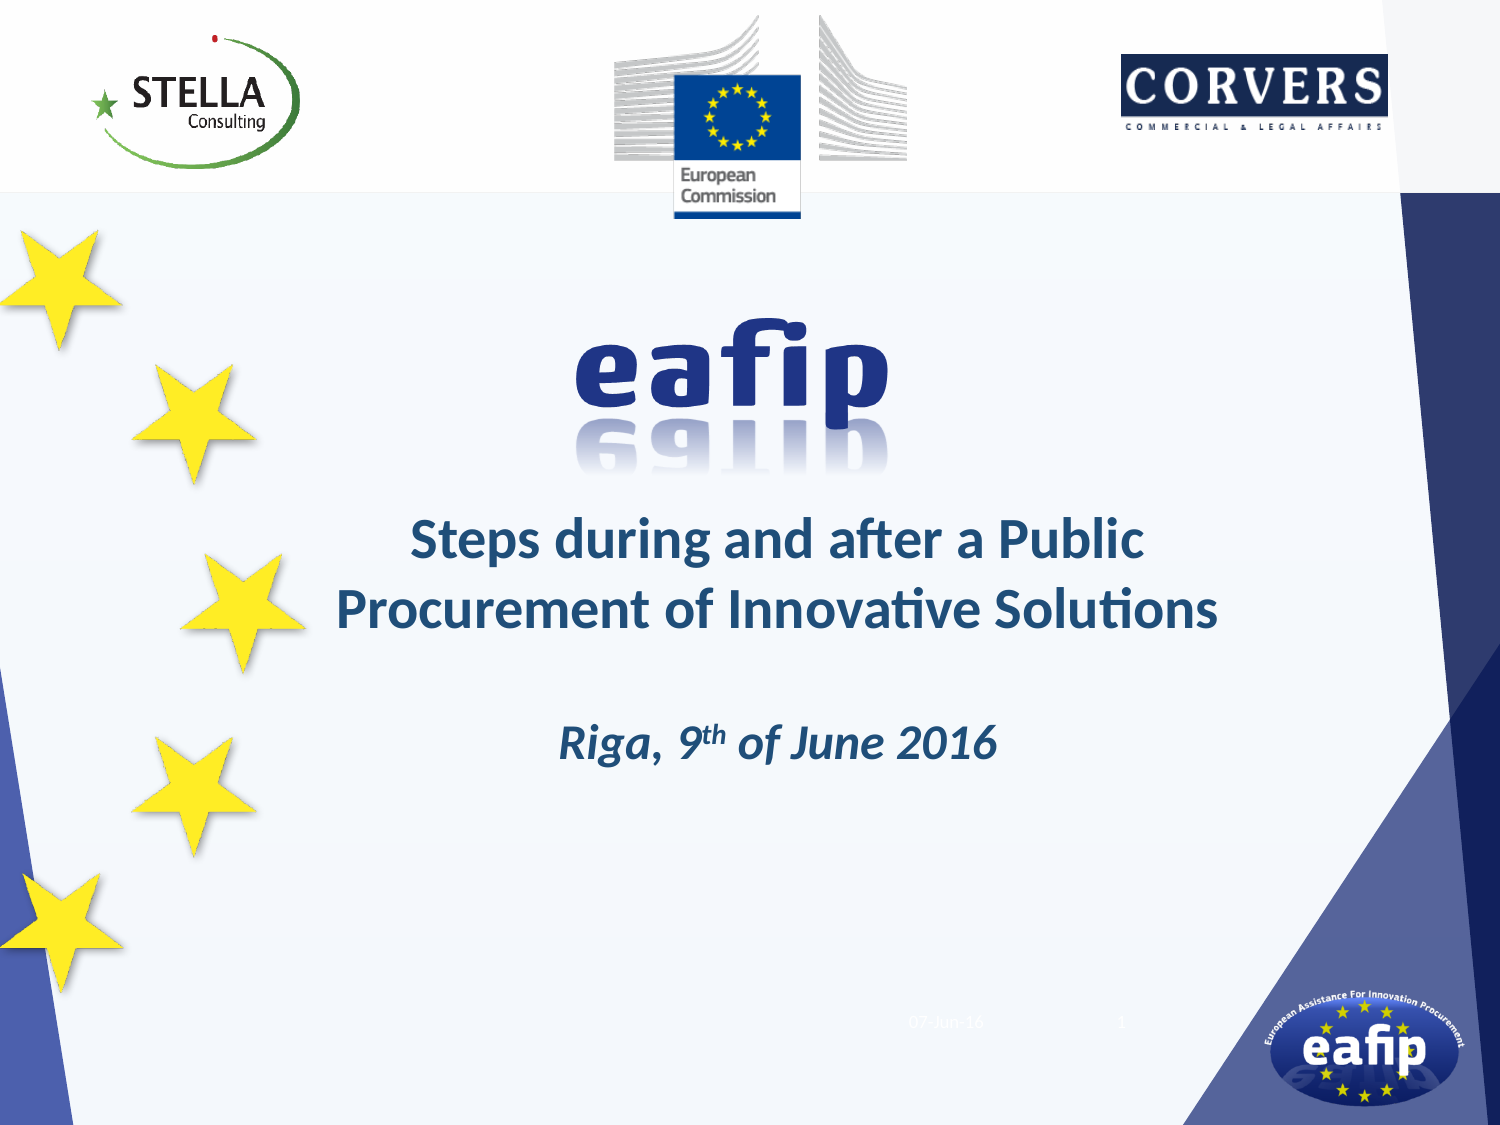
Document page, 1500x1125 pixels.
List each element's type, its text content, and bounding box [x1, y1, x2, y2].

picture [0, 191, 307, 1020]
picture [91, 35, 300, 169]
picture [1256, 971, 1473, 1125]
picture [389, 250, 1083, 576]
picture [1121, 54, 1388, 130]
picture [614, 15, 908, 219]
text_box Steps during and after a Public Procurement of Innovative Solutions Riga, 9th of June 2016 [299, 492, 1256, 838]
